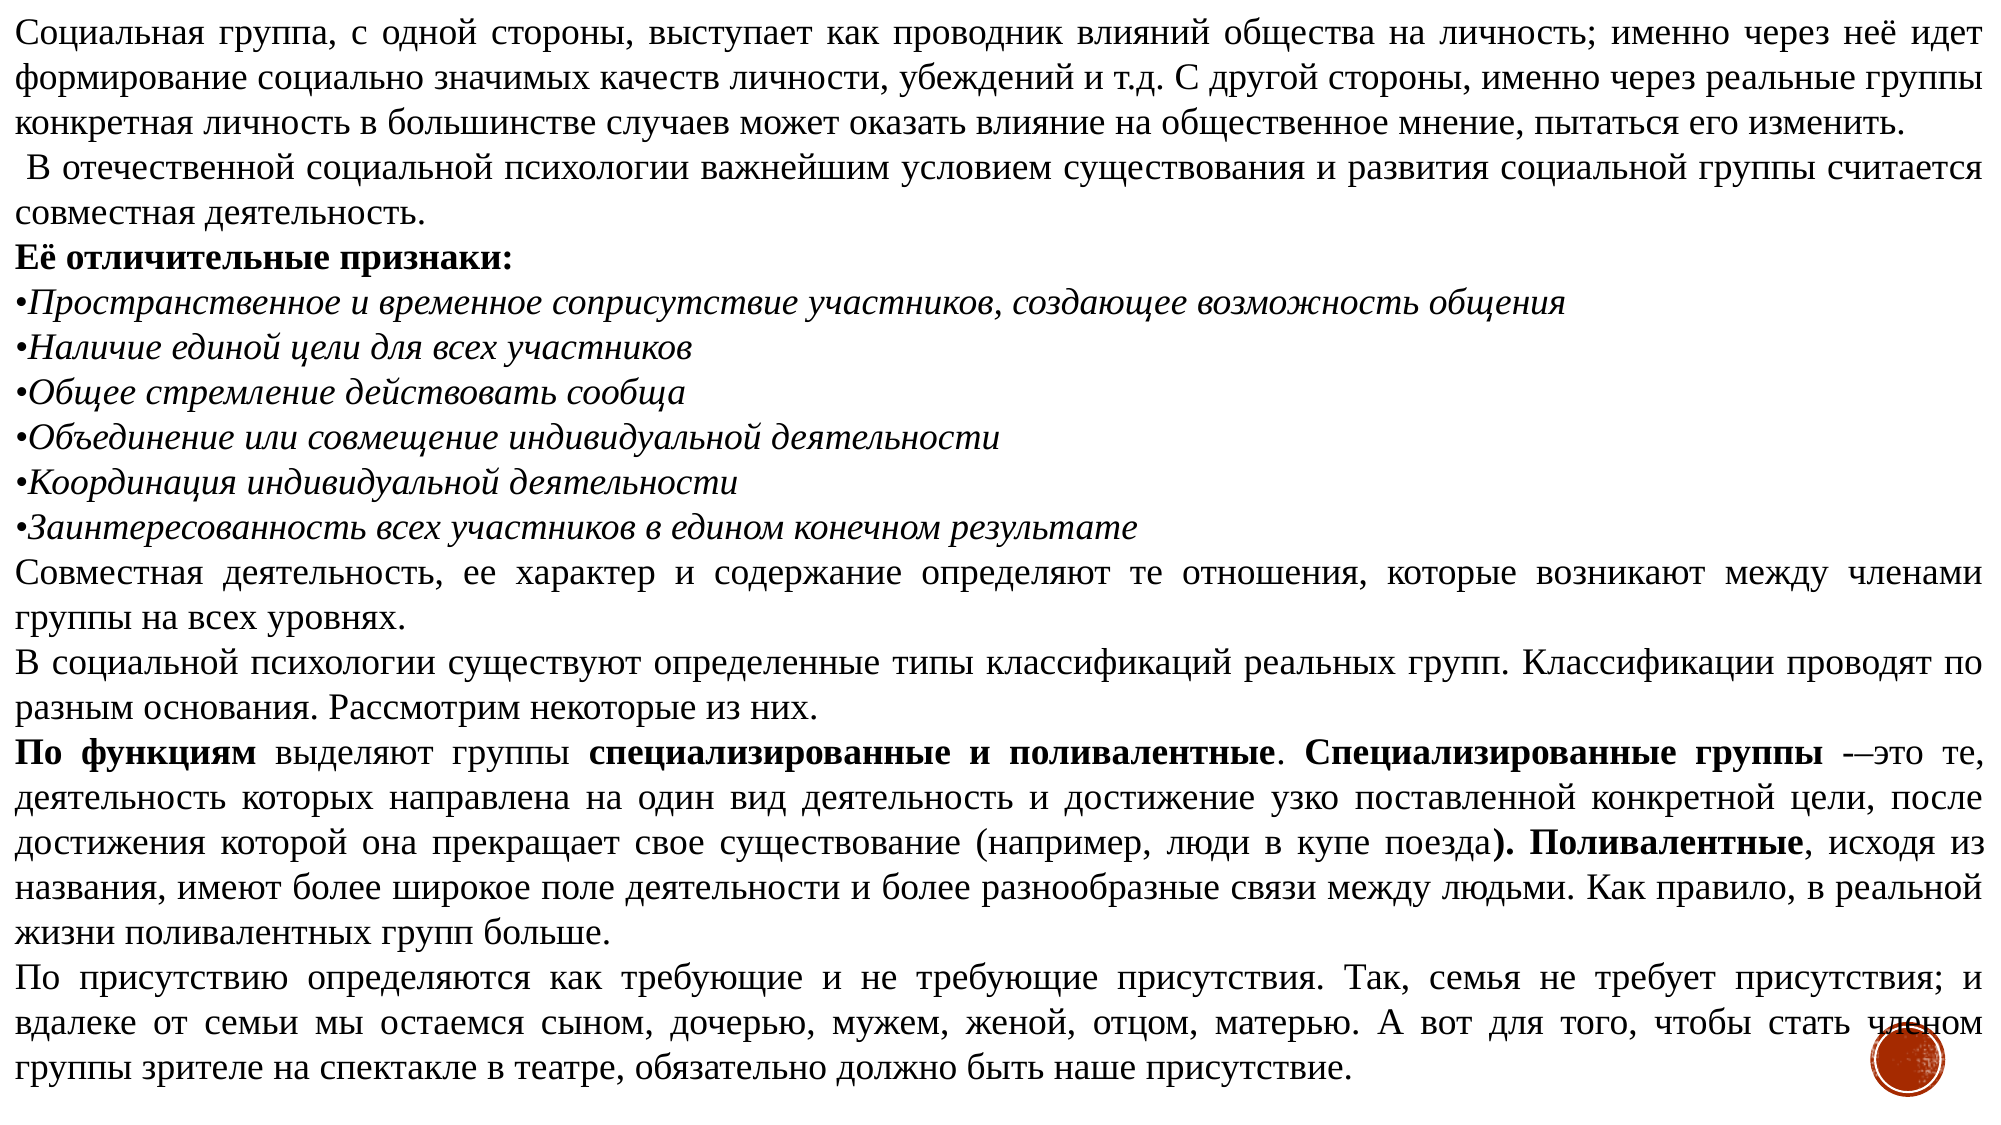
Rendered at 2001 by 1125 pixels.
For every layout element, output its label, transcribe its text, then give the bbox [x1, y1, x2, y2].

text_box Социальная группа, с одной стороны, выступает как проводник влияний общества на личность; именно через неё идет формирование социально значимых качеств личности, убеждений и т.д. С другой стороны, именно через реальные группы конкретная личность в большинстве случаев может оказать влияние на общественное мнение, пытаться его изменить. В отечественной социальной психологии важнейшим условием существования и развития социальной группы считается совместная деятельность. Её отличительные признаки: •Пространственное и временное соприсутствие участников, создающее возможность общения •Наличие единой цели для всех участников •Общее стремление действовать сообща •Объединение или совмещение индивидуальной деятельности •Координация индивидуальной деятельности •Заинтересованность всех участников в едином конечном результате Совместная деятельность, ее характер и содержание определяют те отношения, которые возникают между членами группы на всех уровнях. В социальной психологии существуют определенные типы классификаций реальных групп. Классификации проводят по разным основания. Рассмотрим некоторые из них. По функциям выделяют группы специализированные и поливалентные. Специализированные группы -–это те, деятельность которых направлена на один вид деятельность и достижение узко поставленной конкретной цели, после достижения которой она прекращает свое существование (например, люди в купе поезда). Поливалентные, исходя из названия, имеют более широкое поле деятельности и более разнообразные связи между людьми. Как правило, в реальной жизни поливалентных групп больше. По присутствию определяются как требующие и не требующие присутствия. Так, семья не требует присутствия; и вдалеке от семьи мы остаемся сыном, дочерью, мужем, женой, отцом, матерью. А вот для того, чтобы стать членом группы зрителе на спектакле в театре, обязательно должно быть наше присутствие. [0, 0, 2000, 1095]
